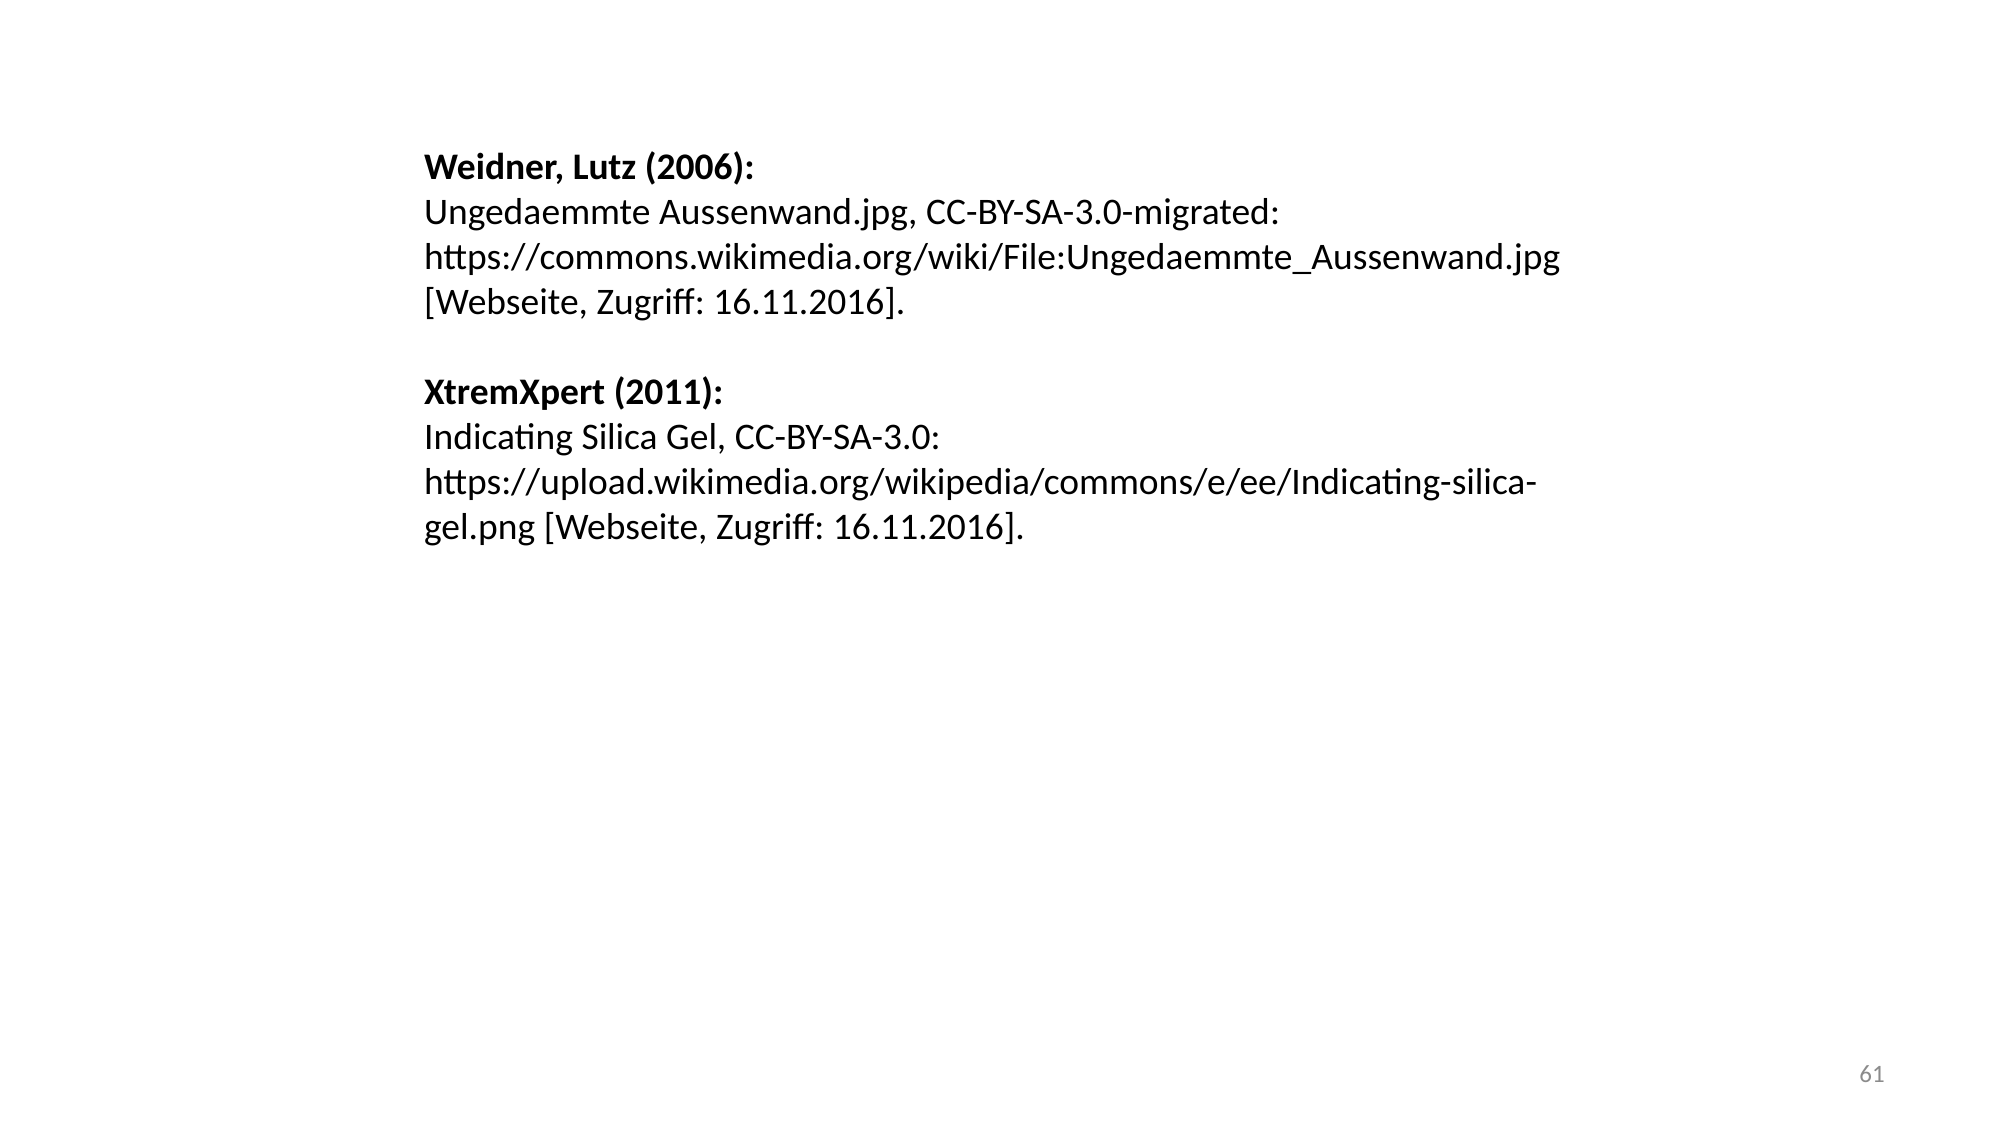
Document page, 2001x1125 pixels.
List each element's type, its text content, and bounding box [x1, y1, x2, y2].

text_box Weidner, Lutz (2006): Ungedaemmte Aussenwand.jpg, CC-BY-SA-3.0-migrated: https://commons.wikimedia.org/wiki/File:Ungedaemmte_Aussenwand.jpg [Webseite, Zugriff: 16.11.2016]. XtremXpert (2011): Indicating Silica Gel, CC-BY-SA-3.0: https://upload.wikimedia.org/wikipedia/commons/e/ee/Indicating-silica-gel.png [Webseite, Zugriff: 16.11.2016]. [409, 89, 1603, 555]
slide_number 61 [1433, 1042, 1900, 1103]
